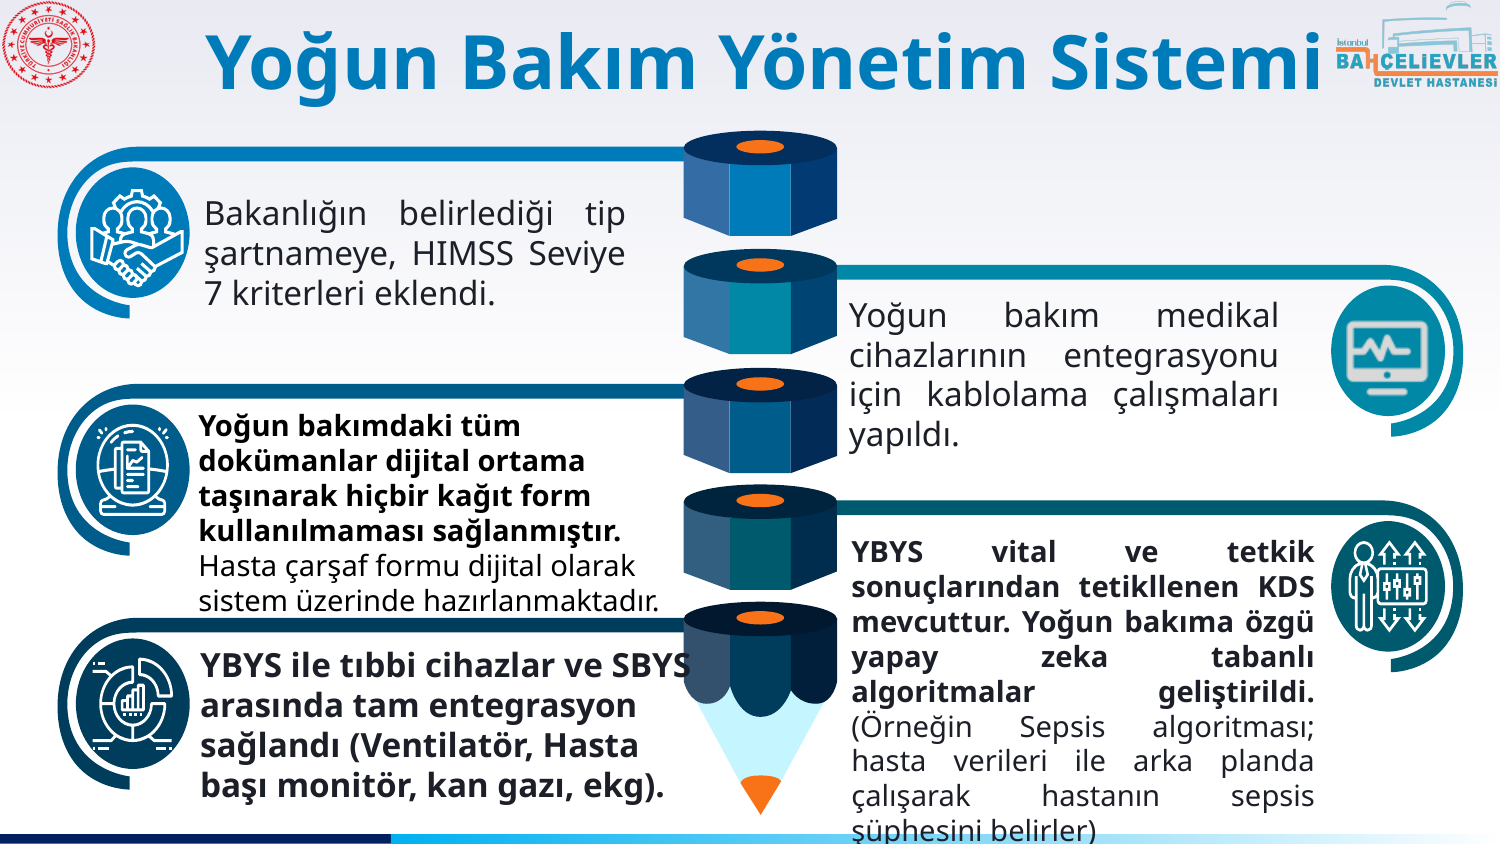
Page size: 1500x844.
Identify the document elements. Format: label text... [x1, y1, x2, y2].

picture [1336, 308, 1438, 409]
picture [0, 0, 96, 89]
picture [1335, 0, 1500, 89]
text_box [57, 130, 1464, 816]
title Yoğun Bakım Yönetim Sistemi [147, 31, 1384, 99]
text_box YBYS vital ve tetkik sonuçlarından tetikllenen KDS mevcuttur. Yoğun bakıma özgü yapay zeka tabanlı algoritmalar geliştirildi. (Örneğin Sepsis algoritması; hasta verileri ile arka planda çalışarak hastanın sepsis şüphesini belirler) [836, 823, 1330, 844]
